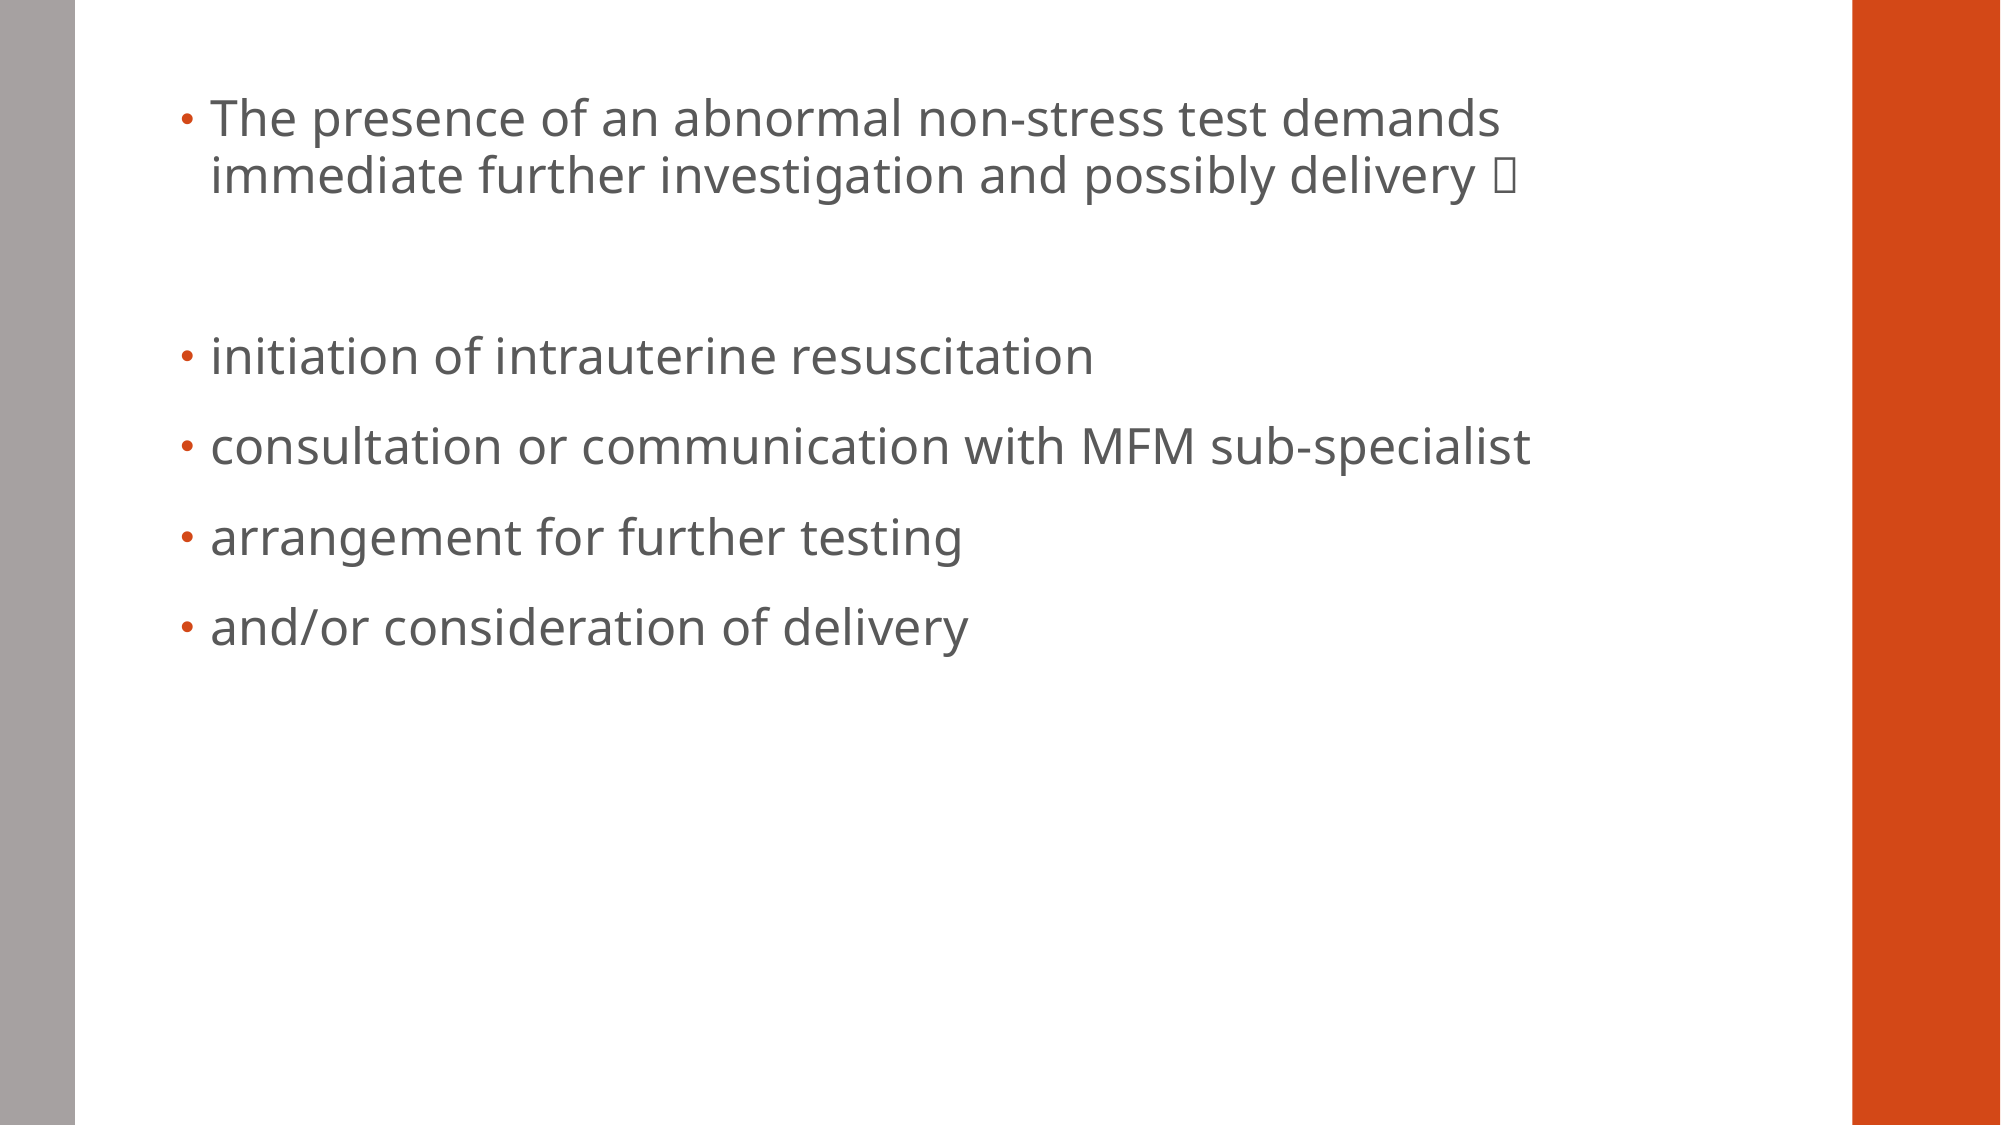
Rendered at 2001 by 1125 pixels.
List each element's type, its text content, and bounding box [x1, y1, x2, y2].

list The presence of an abnormal non-stress test demands immediate further investigation and possibly delivery  initiation of intrauterine resuscitation consultation or communication with MFM sub-specialist arrangement for further testing and/or consideration of delivery [165, 83, 1617, 1014]
